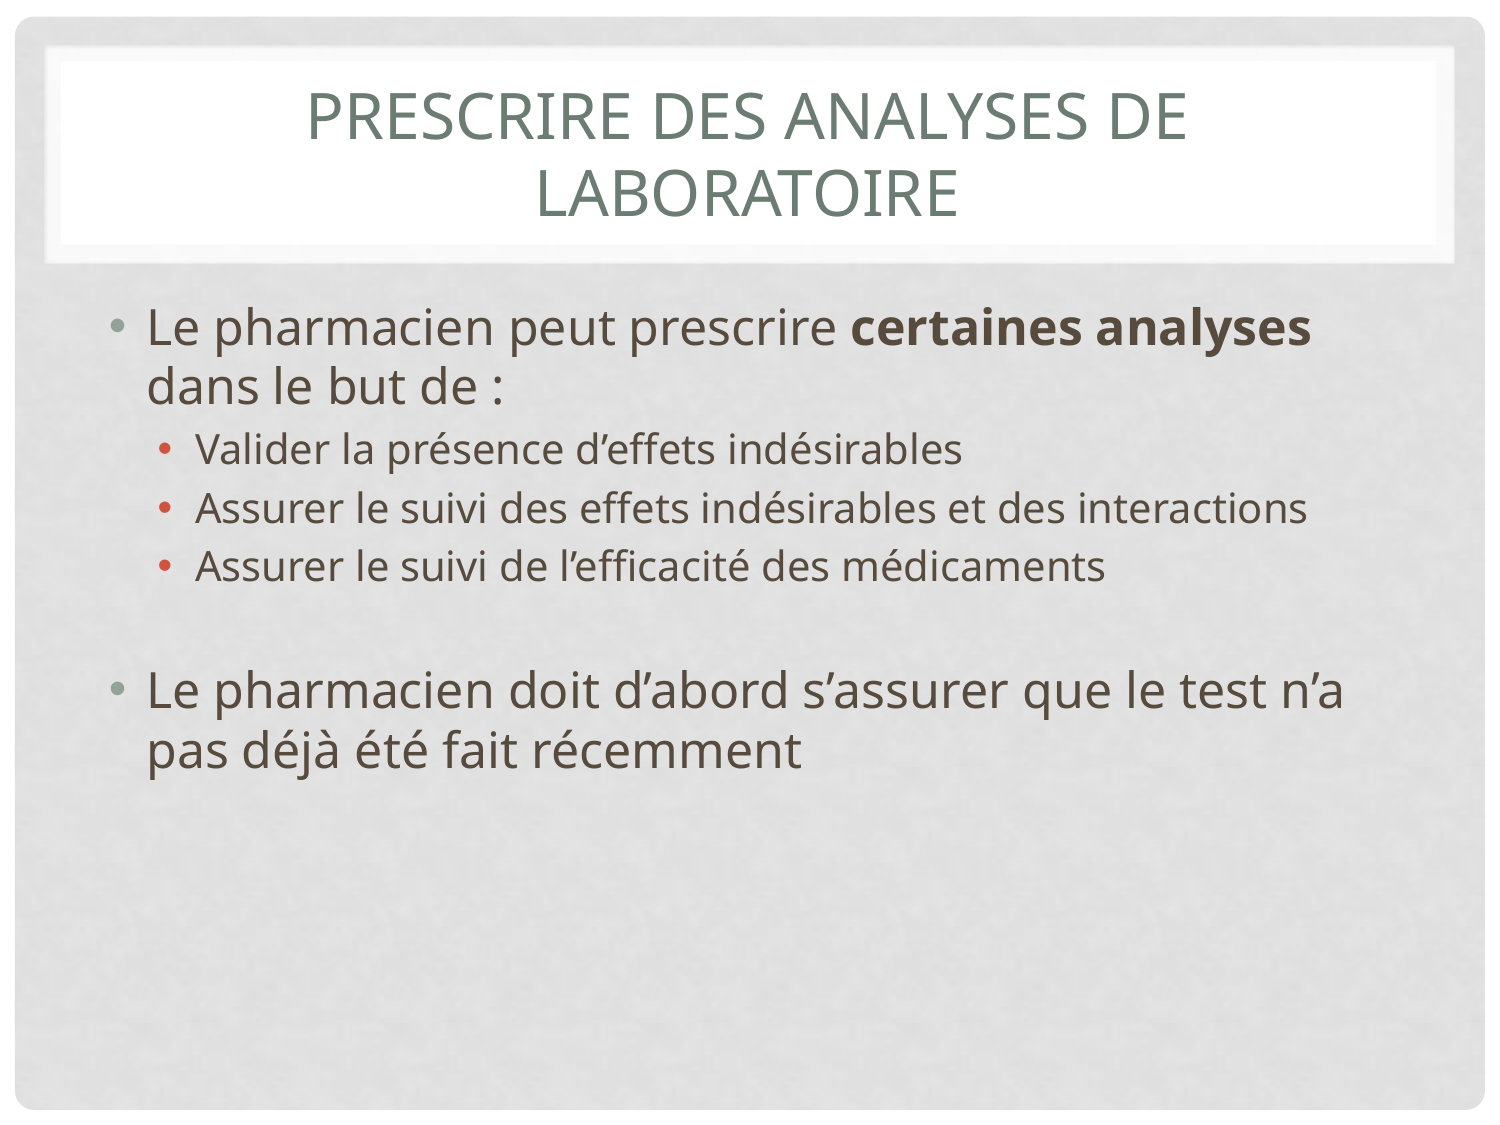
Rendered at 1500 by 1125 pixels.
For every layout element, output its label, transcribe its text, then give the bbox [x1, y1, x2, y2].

title Prescrire des analyses de laboratoire [69, 66, 1425, 238]
list Le pharmacien peut prescrire certaines analyses dans le but de : Valider la présence d’effets indésirables Assurer le suivi des effets indésirables et des interactions Assurer le suivi de l’efficacité des médicaments Le pharmacien doit d’abord s’assurer que le test n’a pas déjà été fait récemment [75, 287, 1425, 1005]
